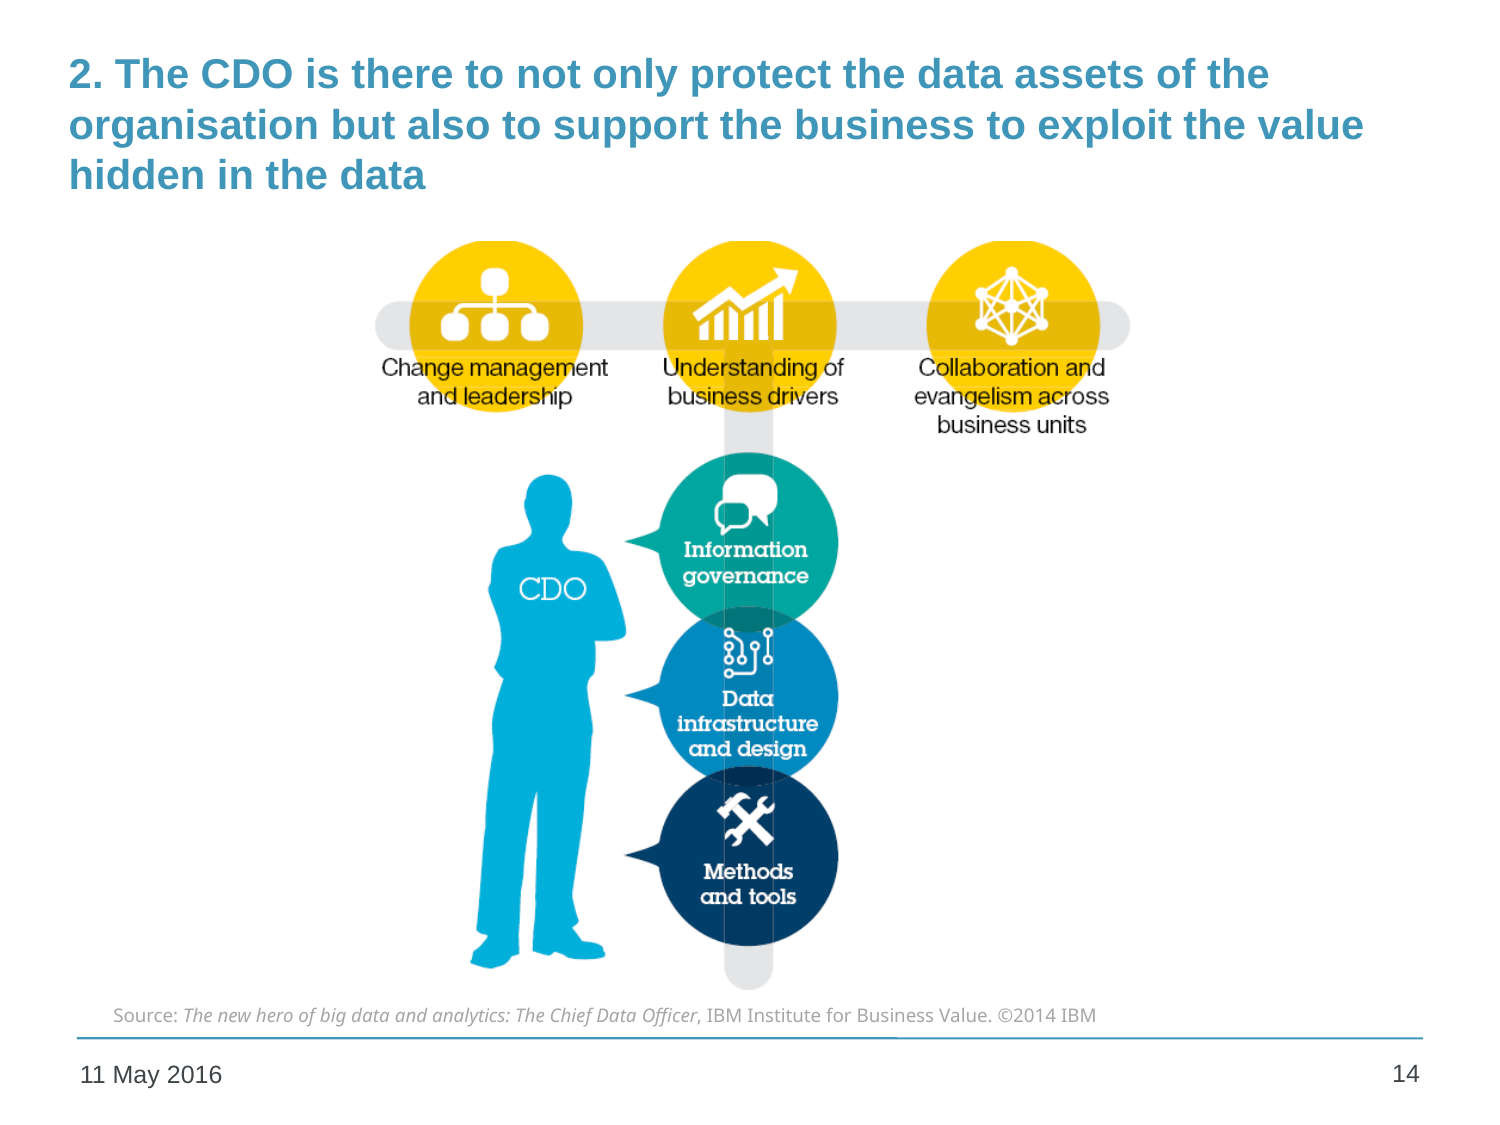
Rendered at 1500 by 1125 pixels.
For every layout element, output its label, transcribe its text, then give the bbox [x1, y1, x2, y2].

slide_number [64, 1051, 396, 1106]
slide_number 14 [1328, 1050, 1436, 1106]
picture [349, 241, 1150, 997]
text_box Source: The new hero of big data and analytics: The Chief Data Officer, IBM Institute for Business Value. ©2014 IBM [98, 999, 1117, 1035]
text_box 2. The CDO is there to not only protect the data assets of the organisation but also to support the business to exploit the value hidden in the data [53, 39, 1382, 90]
